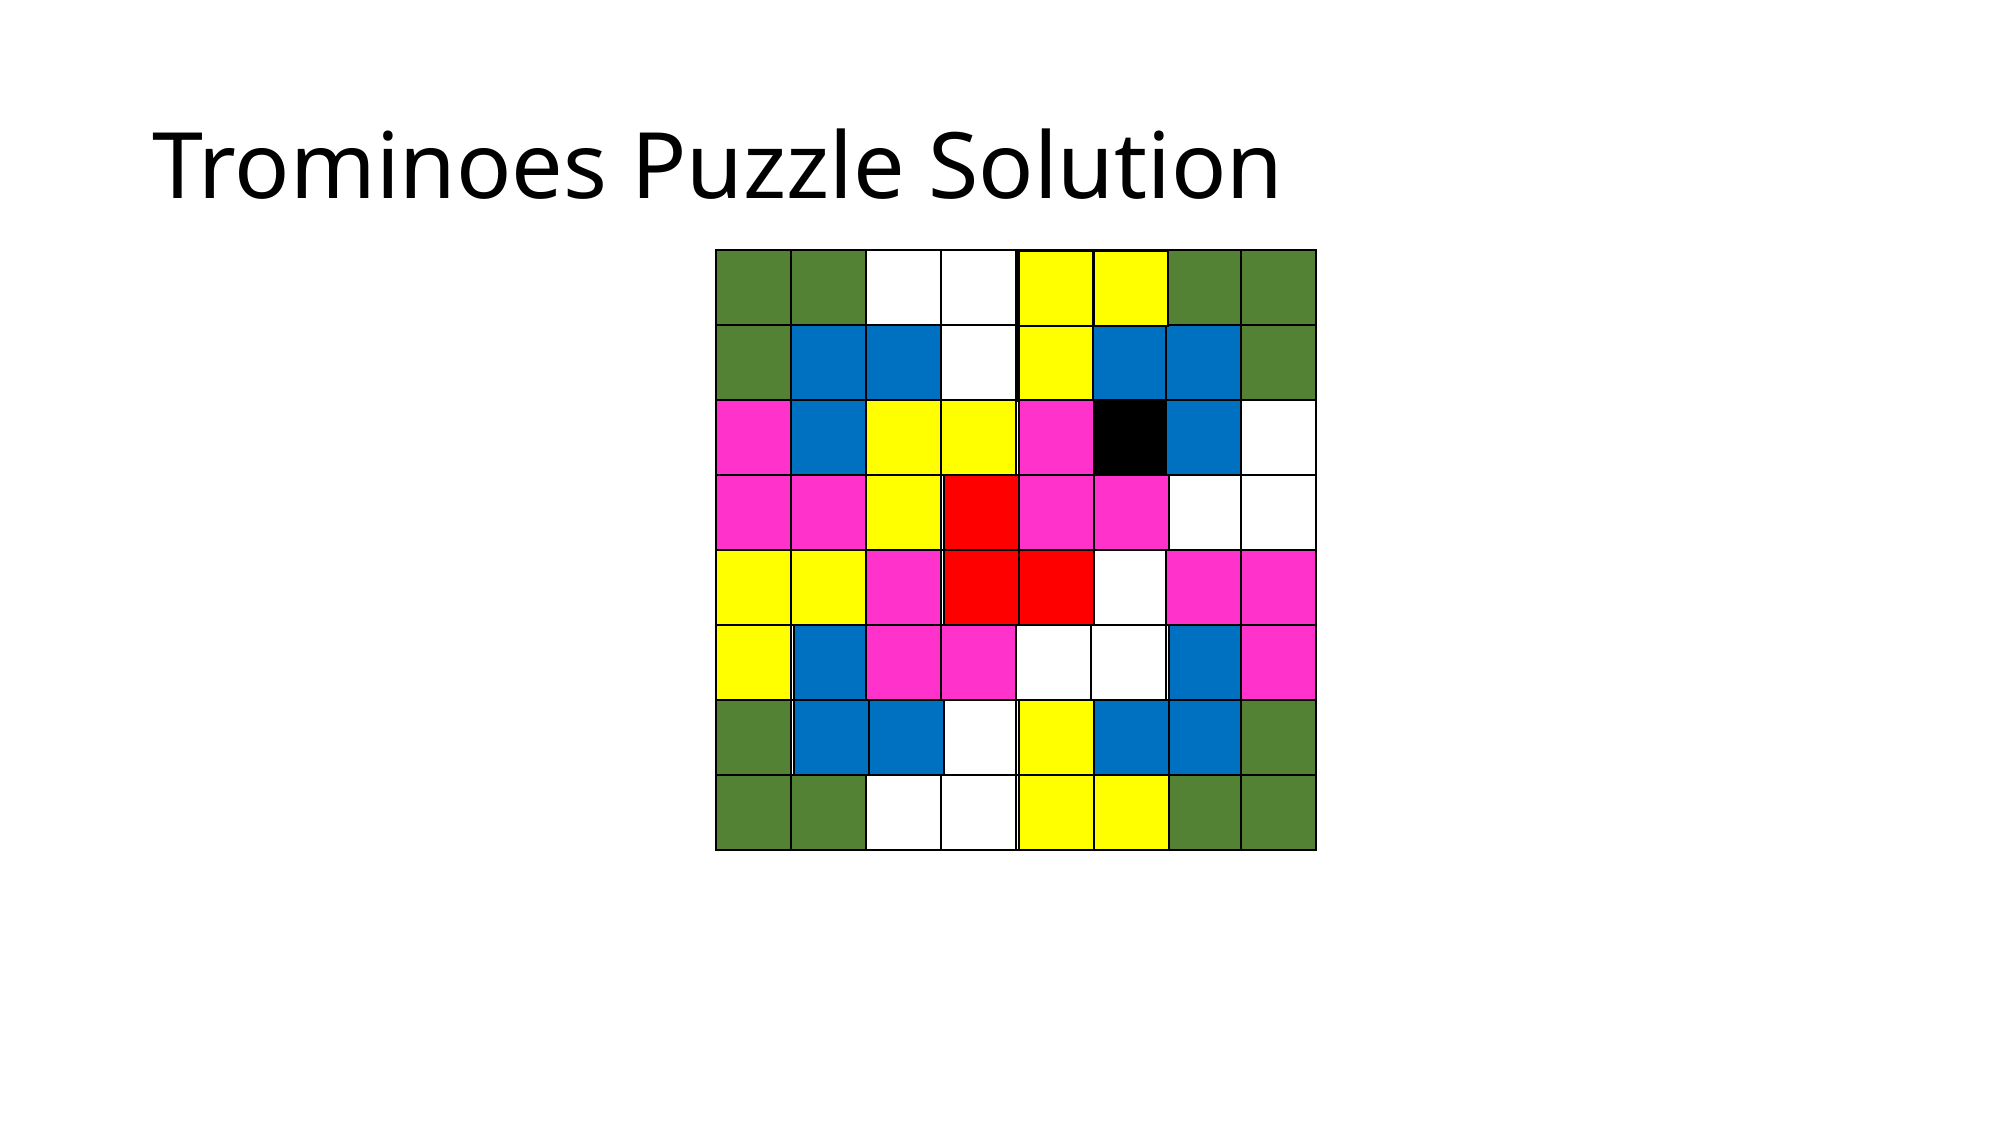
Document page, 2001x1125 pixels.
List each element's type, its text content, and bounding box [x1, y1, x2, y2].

title Trominoes Puzzle Solution [137, 59, 1863, 278]
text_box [716, 249, 1317, 850]
